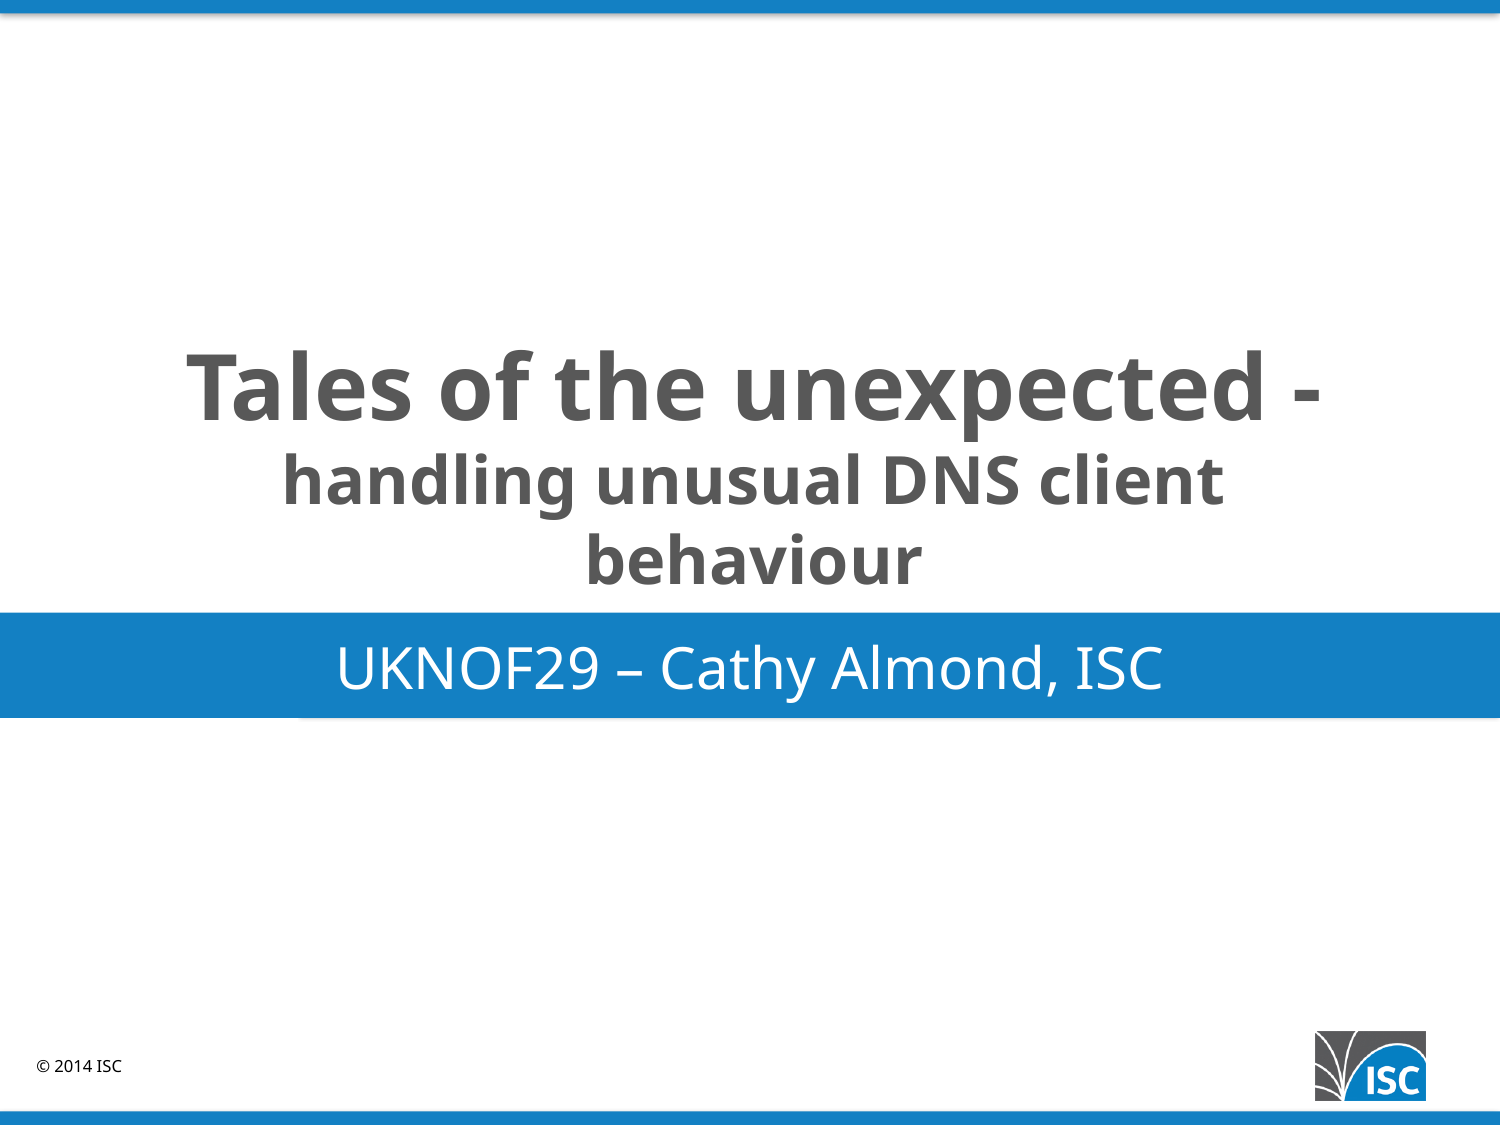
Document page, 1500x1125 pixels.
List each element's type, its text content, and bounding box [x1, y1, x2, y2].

title Tales of the unexpected - handling unusual DNS client behaviour [86, 342, 1414, 585]
subtitle UKNOF29 – Cathy Almond, ISC [224, 614, 1276, 719]
picture [1315, 1031, 1426, 1101]
